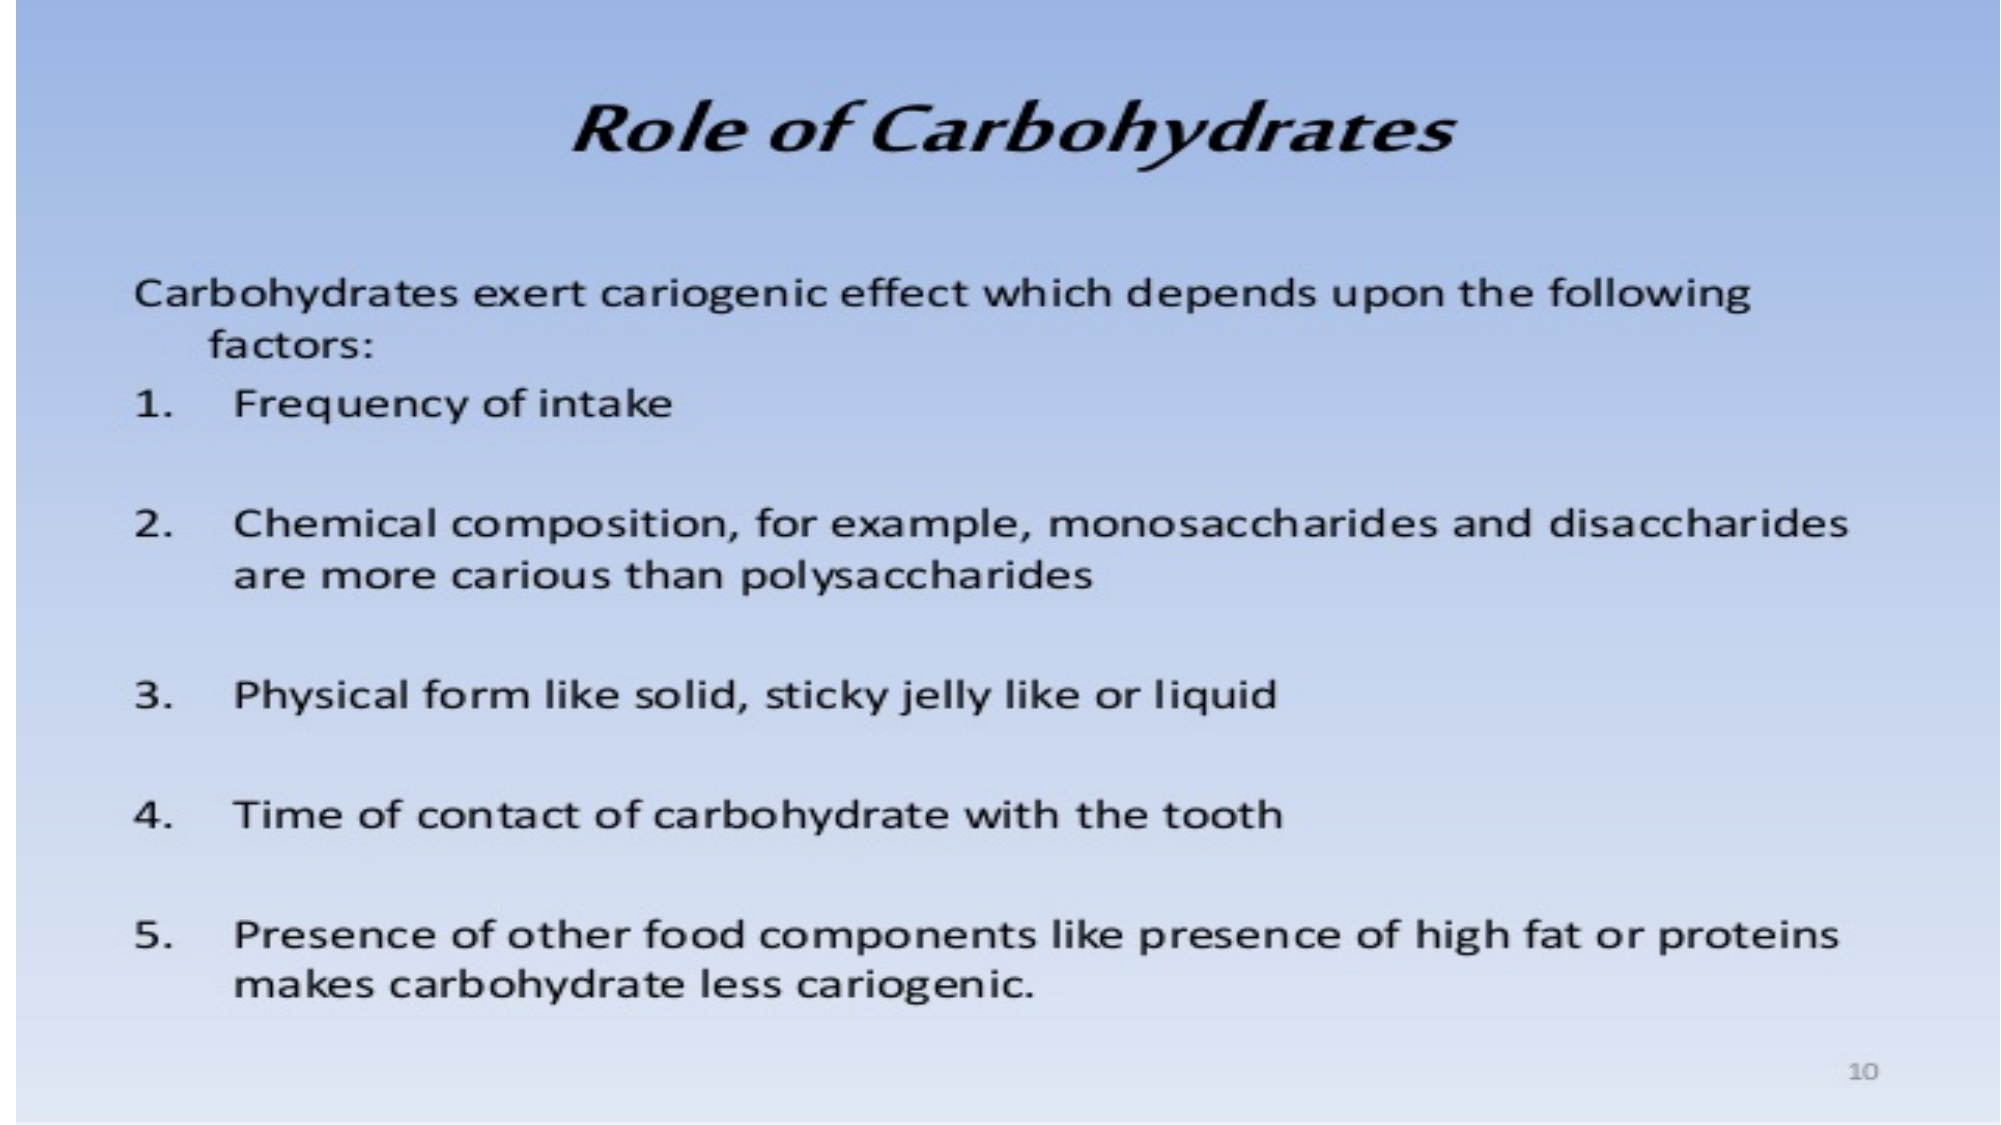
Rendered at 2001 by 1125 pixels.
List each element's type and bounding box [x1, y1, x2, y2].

list [16, 0, 2000, 1125]
